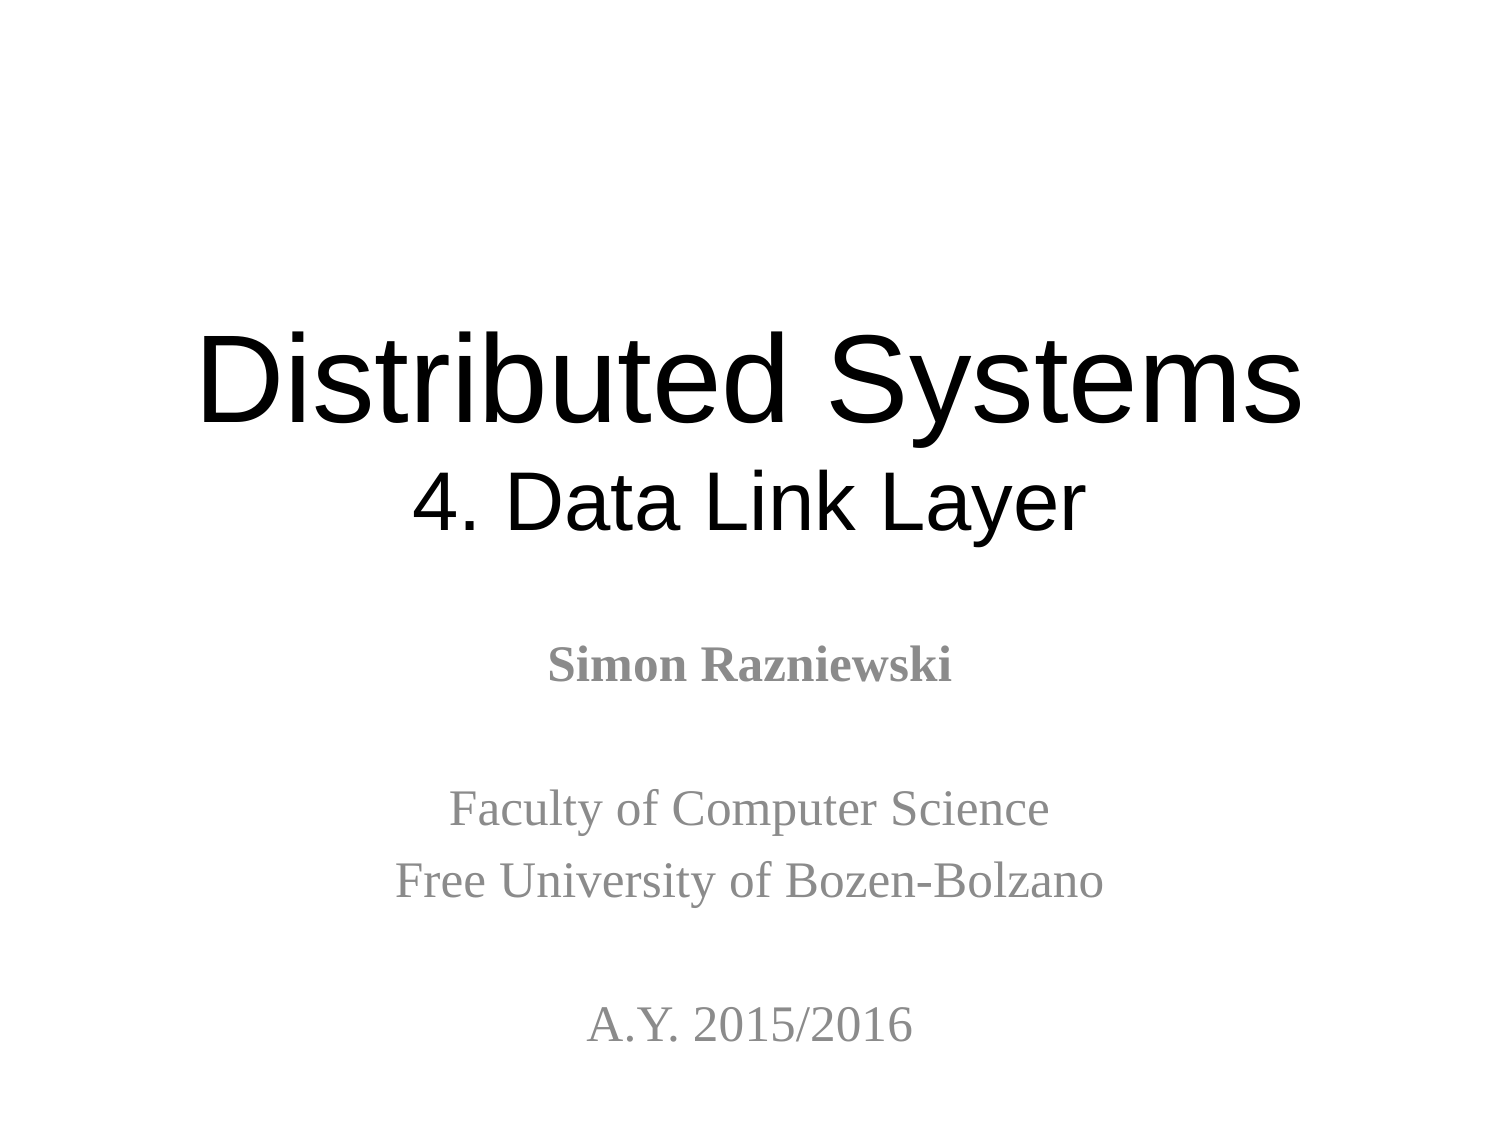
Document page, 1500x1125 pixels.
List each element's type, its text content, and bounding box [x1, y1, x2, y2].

text_box Simon Razniewski Faculty of Computer Science Free University of Bozen-Bolzano A.Y. 2015/2016 [224, 623, 1275, 1063]
title Distributed Systems 4. Data Link Layer [41, 253, 1459, 591]
